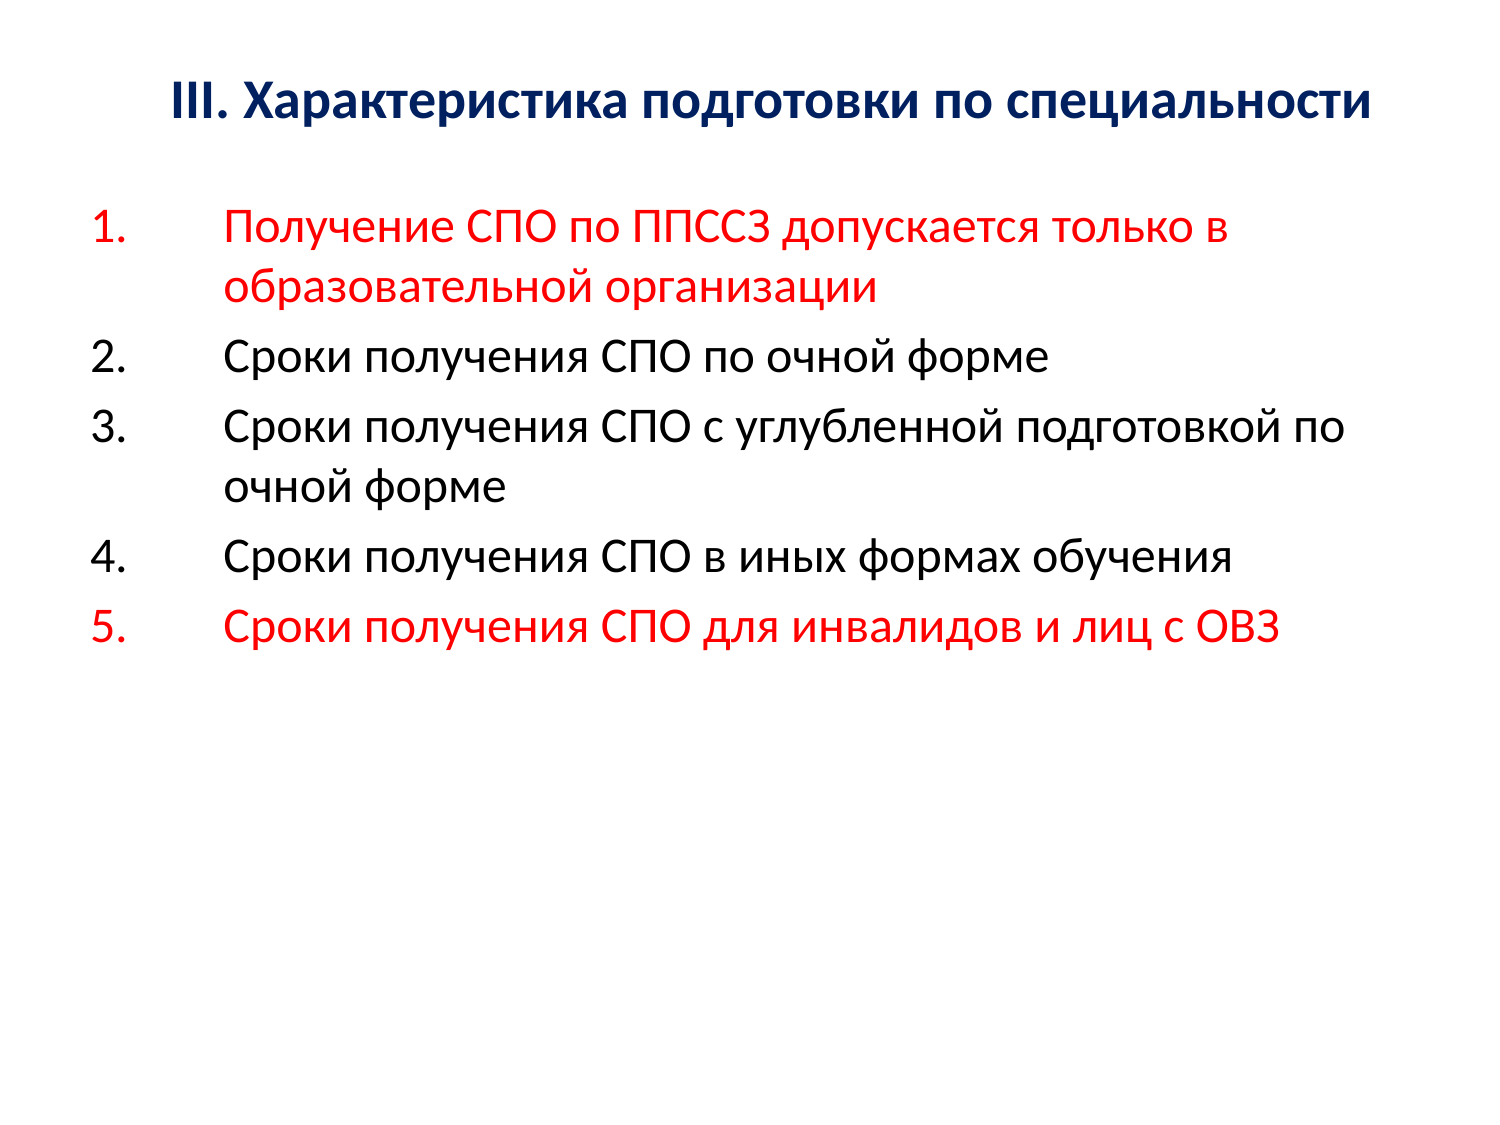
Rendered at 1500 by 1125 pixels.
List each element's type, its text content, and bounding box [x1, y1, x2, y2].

list Получение СПО по ППССЗ допускается только в образовательной организации Сроки получения СПО по очной форме Сроки получения СПО с углубленной подготовкой по очной форме Сроки получения СПО в иных формах обучения Сроки получения СПО для инвалидов и лиц с ОВЗ [74, 184, 1426, 965]
title III. Характеристика подготовки по специальности [74, 30, 1483, 162]
